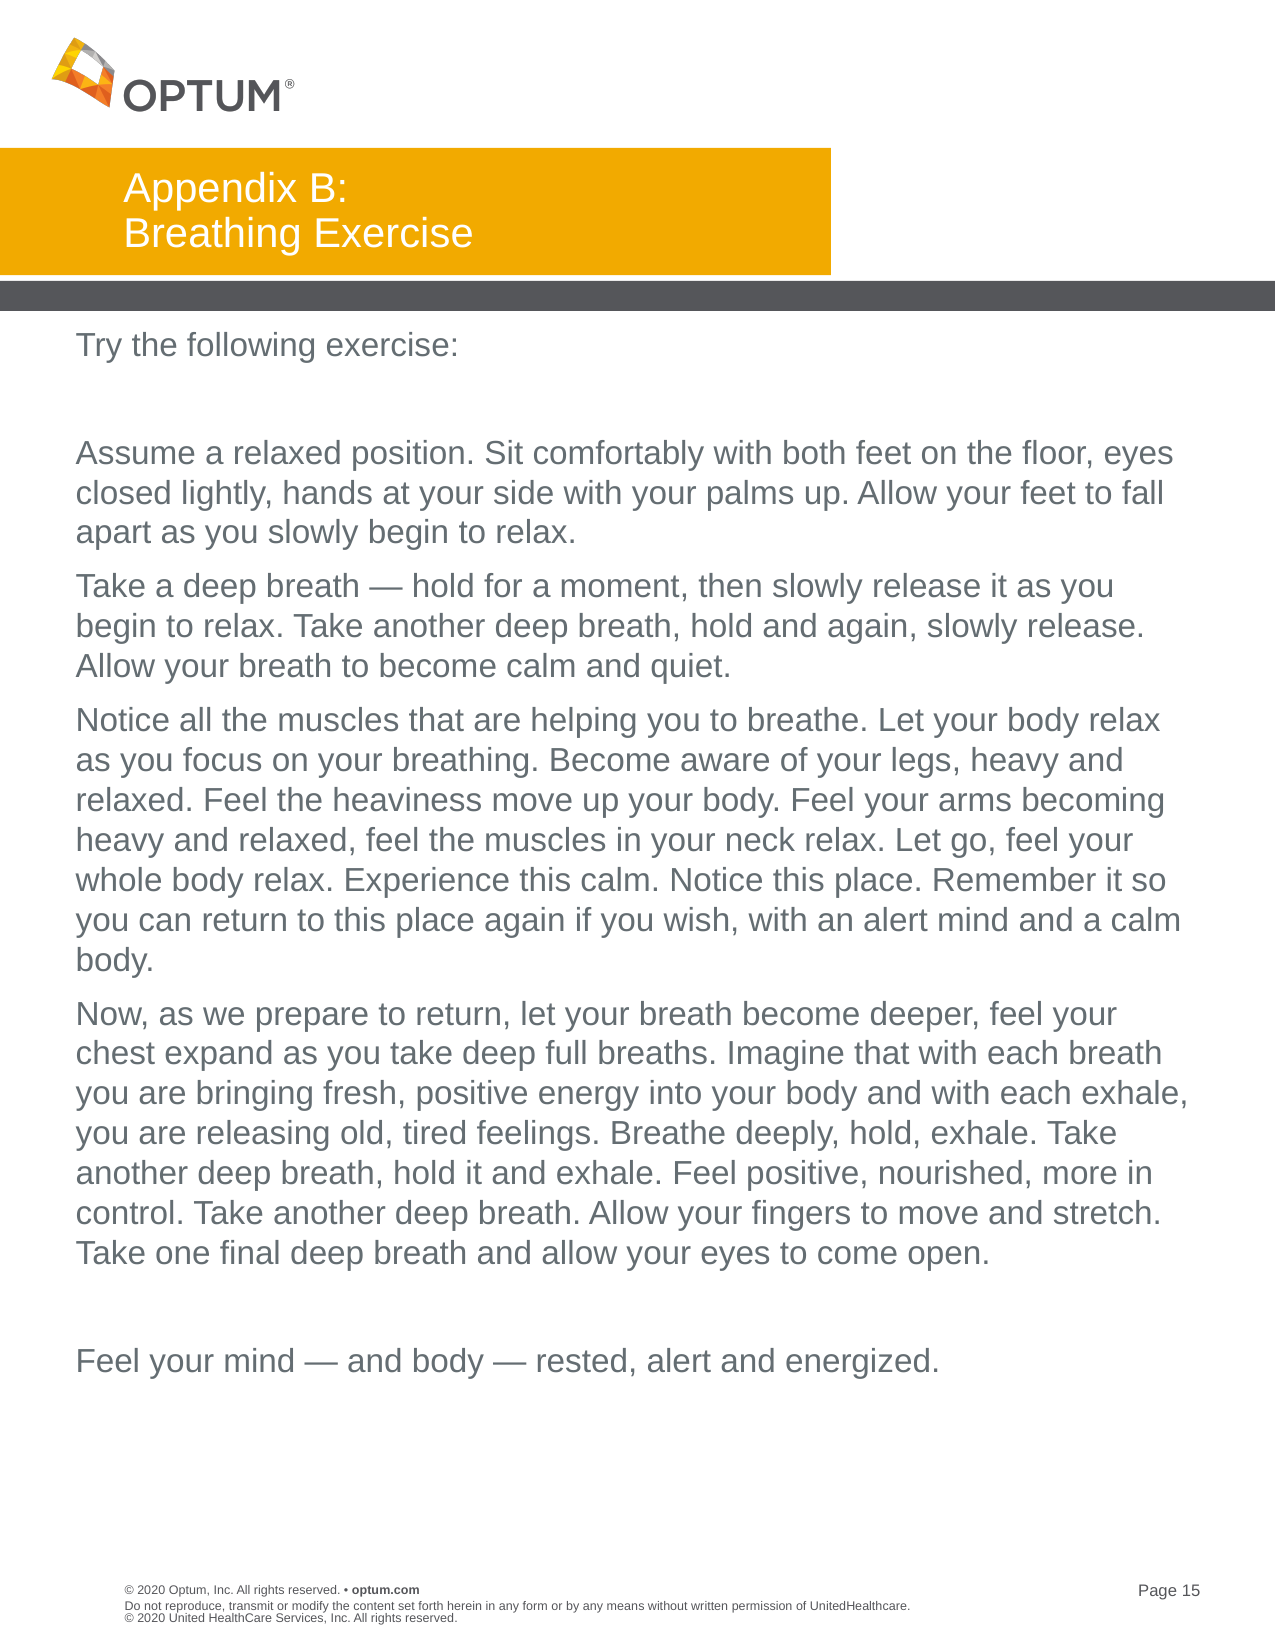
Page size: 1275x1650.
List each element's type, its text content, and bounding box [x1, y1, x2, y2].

footer Do not reproduce, transmit or modify the content set forth herein in any form or by any means without written permission of UnitedHealthcare. © 2020 United HealthCare Services, Inc. All rights reserved. [124, 1597, 919, 1628]
title Appendix B: Breathing Exercise [123, 166, 799, 257]
list Try the following exercise: Assume a relaxed position. Sit comfortably with both feet on the floor, eyes closed lightly, hands at your side with your palms up. Allow your feet to fall apart as you slowly begin to relax. Take a deep breath — hold for a moment, then slowly release it as you begin to relax. Take another deep breath, hold and again, slowly release. Allow your breath to become calm and quiet. Notice all the muscles that are helping you to breathe. Let your body relax as you focus on your breathing. Become aware of your legs, heavy and relaxed. Feel the heaviness move up your body. Feel your arms becoming heavy and relaxed, feel the muscles in your neck relax. Let go, feel your whole body relax. Experience this calm. Notice this place. Remember it so you can return to this place again if you wish, with an alert mind and a calm body. Now, as we prepare to return, let your breath become deeper, feel your chest expand as you take deep full breaths. Imagine that with each breath you are bringing fresh, positive energy into your body and with each exhale, you are releasing old, tired feelings. Breathe deeply, hold, exhale. Take another deep breath, hold it and exhale. Feel positive, nourished, more in control. Take another deep breath. Allow your fingers to move and stretch. Take one final deep breath and allow your eyes to come open. Feel your mind — and body — rested, alert and energized. [75, 323, 1200, 1379]
picture [27, 13, 319, 136]
